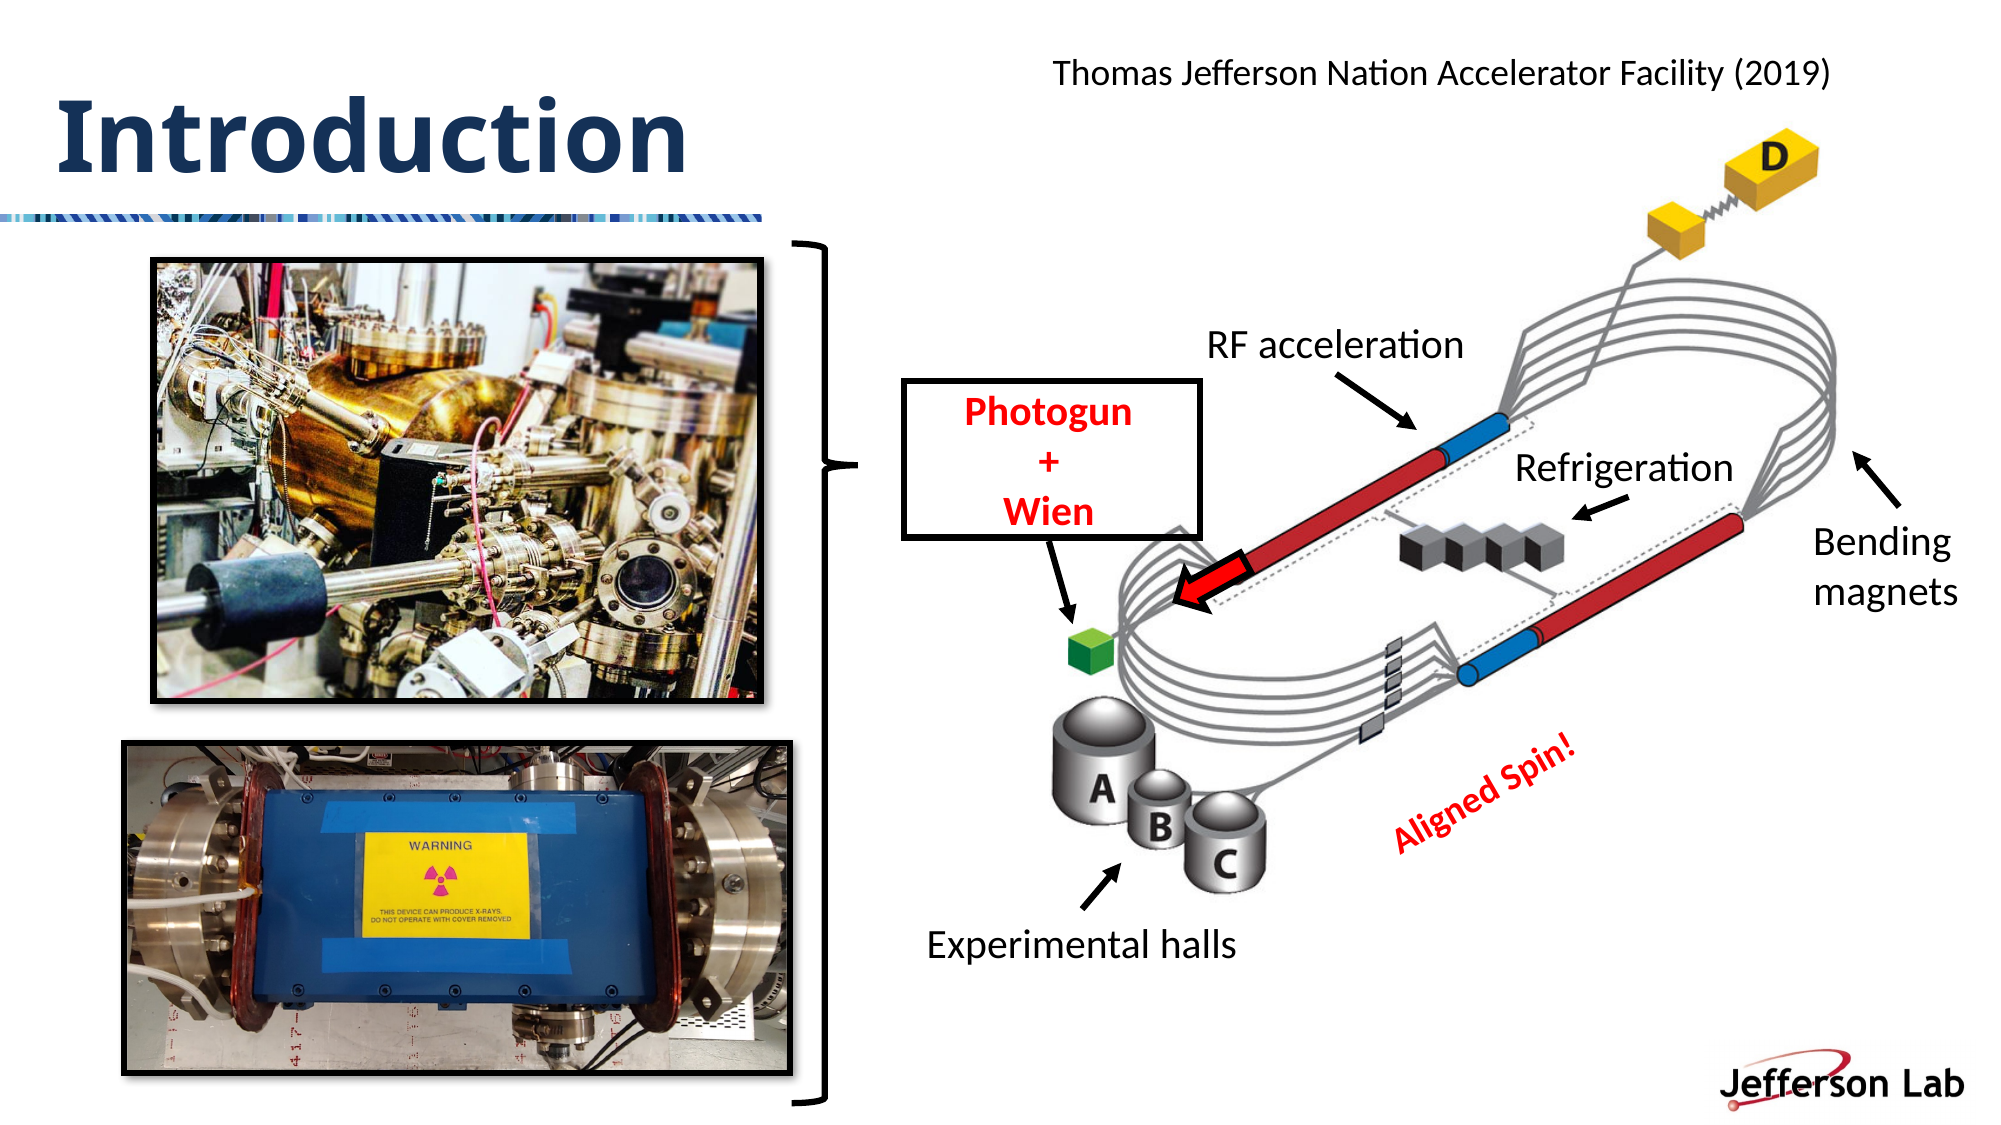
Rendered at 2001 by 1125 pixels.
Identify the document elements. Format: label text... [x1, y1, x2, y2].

picture [127, 746, 787, 1070]
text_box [1048, 542, 1073, 625]
list Introduction [41, 66, 905, 211]
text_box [1852, 450, 1900, 507]
picture [873, 101, 2000, 978]
text_box [791, 243, 858, 1104]
text_box Thomas Jefferson Nation Accelerator Facility (2019) [1037, 40, 1873, 101]
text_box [1082, 862, 1122, 910]
picture [1704, 1039, 1976, 1125]
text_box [1336, 374, 1417, 430]
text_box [1571, 497, 1629, 520]
picture [156, 262, 758, 699]
